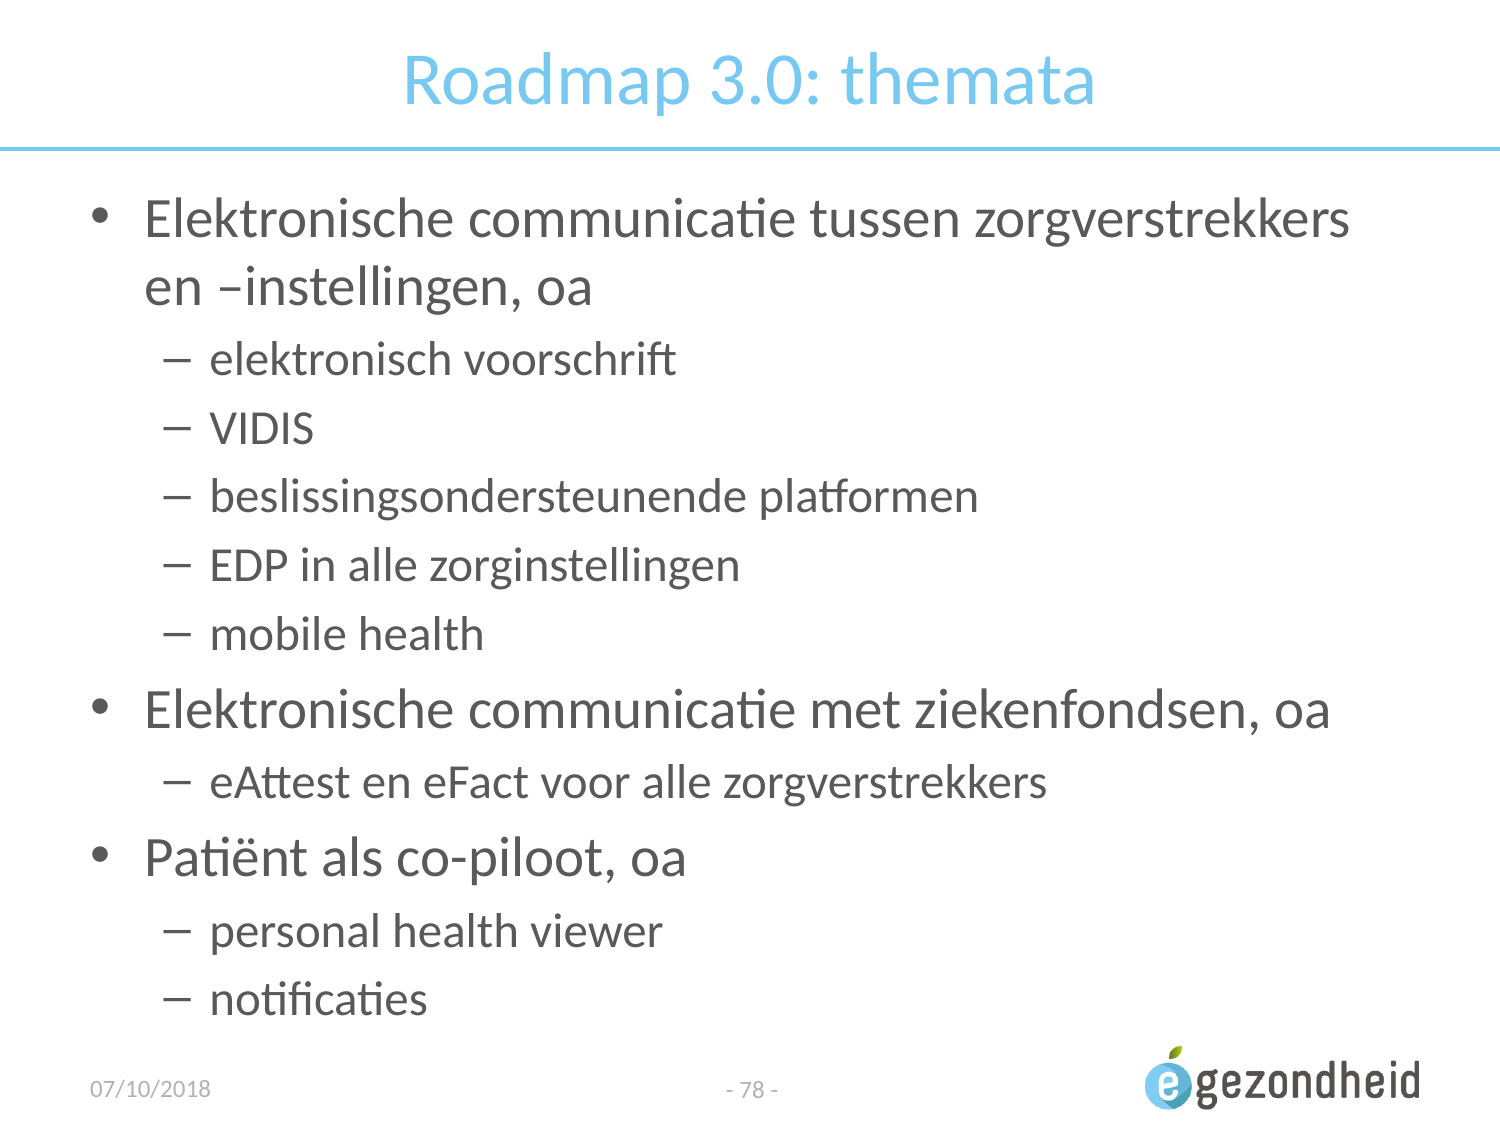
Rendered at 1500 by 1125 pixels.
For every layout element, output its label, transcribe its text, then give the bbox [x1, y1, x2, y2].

list Elektronische communicatie tussen zorgverstrekkers en –instellingen, oa elektronisch voorschrift VIDIS beslissingsondersteunende platformen EDP in alle zorginstellingen mobile health Elektronische communicatie met ziekenfondsen, oa eAttest en eFact voor alle zorgverstrekkers Patiënt als co-piloot, oa personal health viewer notificaties [75, 172, 1425, 1035]
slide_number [75, 1057, 425, 1118]
slide_number - 78 - [577, 1058, 928, 1119]
picture [1116, 1037, 1447, 1125]
title Roadmap 3.0: themata [0, 0, 1500, 149]
